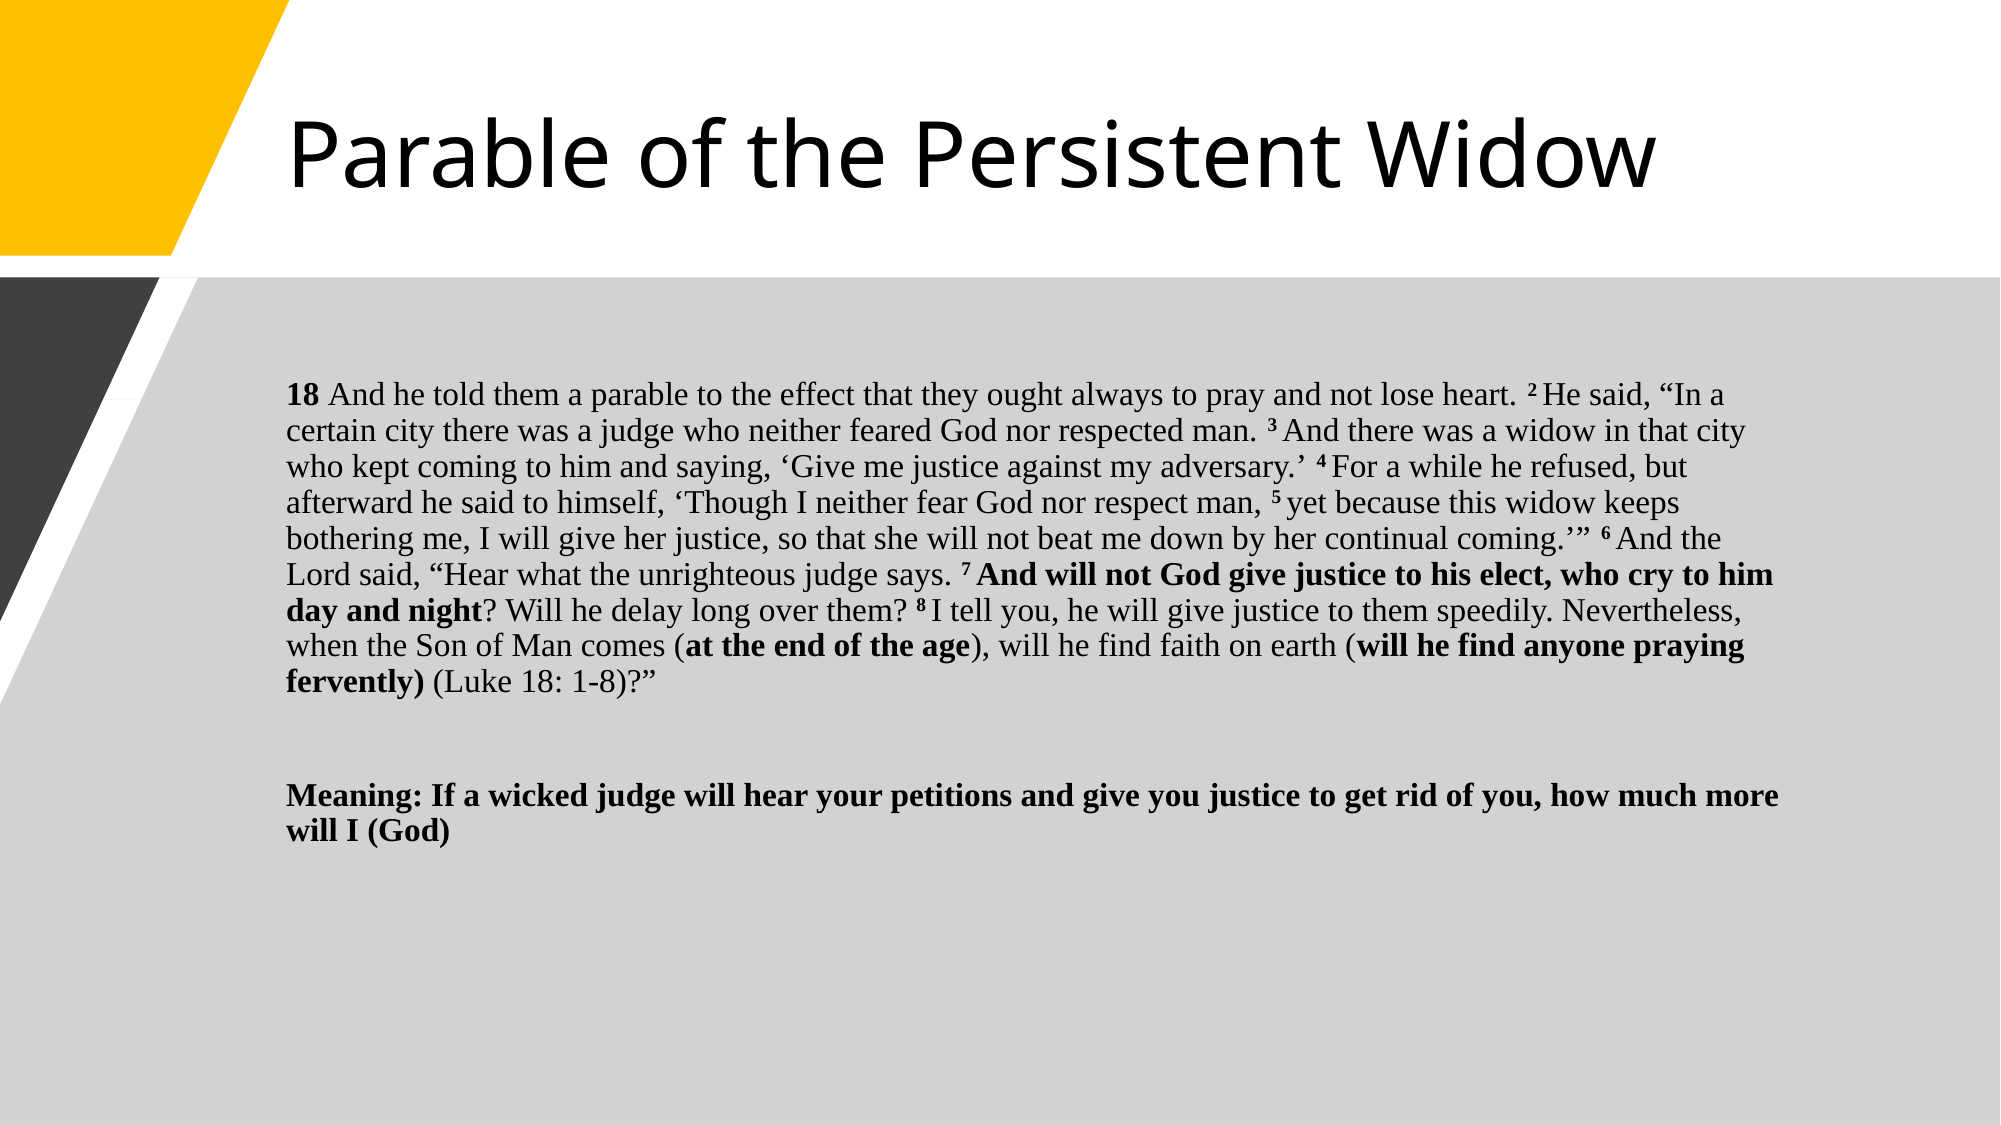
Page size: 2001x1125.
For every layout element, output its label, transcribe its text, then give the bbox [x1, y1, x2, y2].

text_box [0, 276, 162, 622]
text_box [0, 276, 2000, 1125]
text_box [0, 0, 291, 257]
list 18 And he told them a parable to the effect that they ought always to pray and not lose heart. 2 He said, “In a certain city there was a judge who neither feared God nor respected man. 3 And there was a widow in that city who kept coming to him and saying, ‘Give me justice against my adversary.’ 4 For a while he refused, but afterward he said to himself, ‘Though I neither fear God nor respect man, 5 yet because this widow keeps bothering me, I will give her justice, so that she will not beat me down by her continual coming.’” 6 And the Lord said, “Hear what the unrighteous judge says. 7 And will not God give justice to his elect, who cry to him day and night? Will he delay long over them? 8 I tell you, he will give justice to them speedily. Nevertheless, when the Son of Man comes (at the end of the age), will he find faith on earth (will he find anyone praying fervently) (Luke 18: 1-8)?” Meaning: If a wicked judge will hear your petitions and give you justice to get rid of you, how much more will I (God) [271, 369, 1808, 1033]
title Parable of the Persistent Widow [271, 60, 1808, 255]
